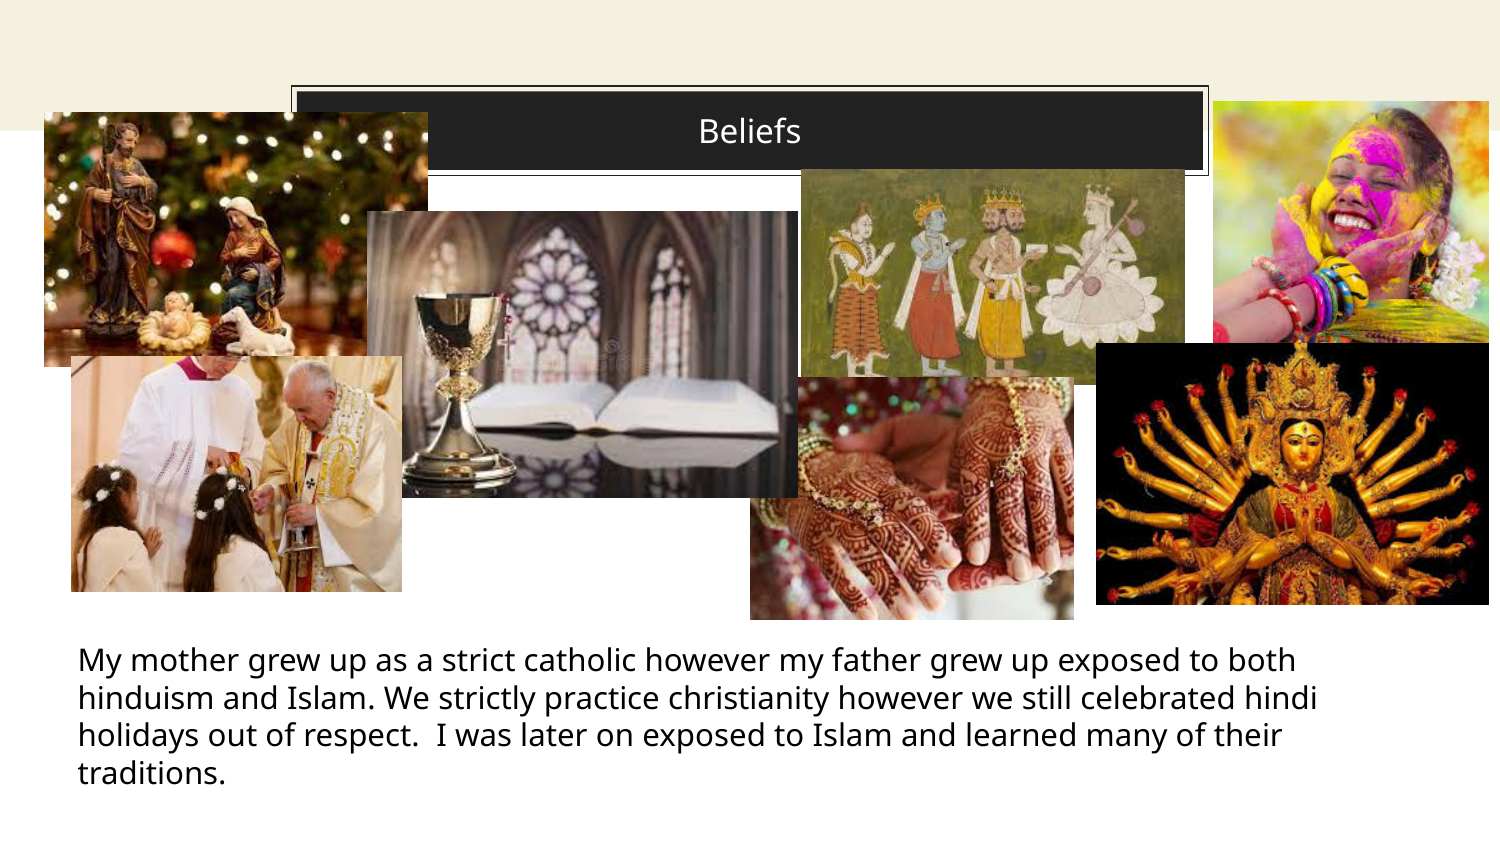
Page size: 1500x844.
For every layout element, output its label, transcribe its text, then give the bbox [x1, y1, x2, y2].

text_box My mother grew up as a strict catholic however my father grew up exposed to both hinduism and Islam. We strictly practice christianity however we still celebrated hindi holidays out of respect. I was later on exposed to Islam and learned many of their traditions. [62, 625, 1349, 806]
title Beliefs [296, 91, 1203, 170]
picture [44, 101, 1490, 620]
